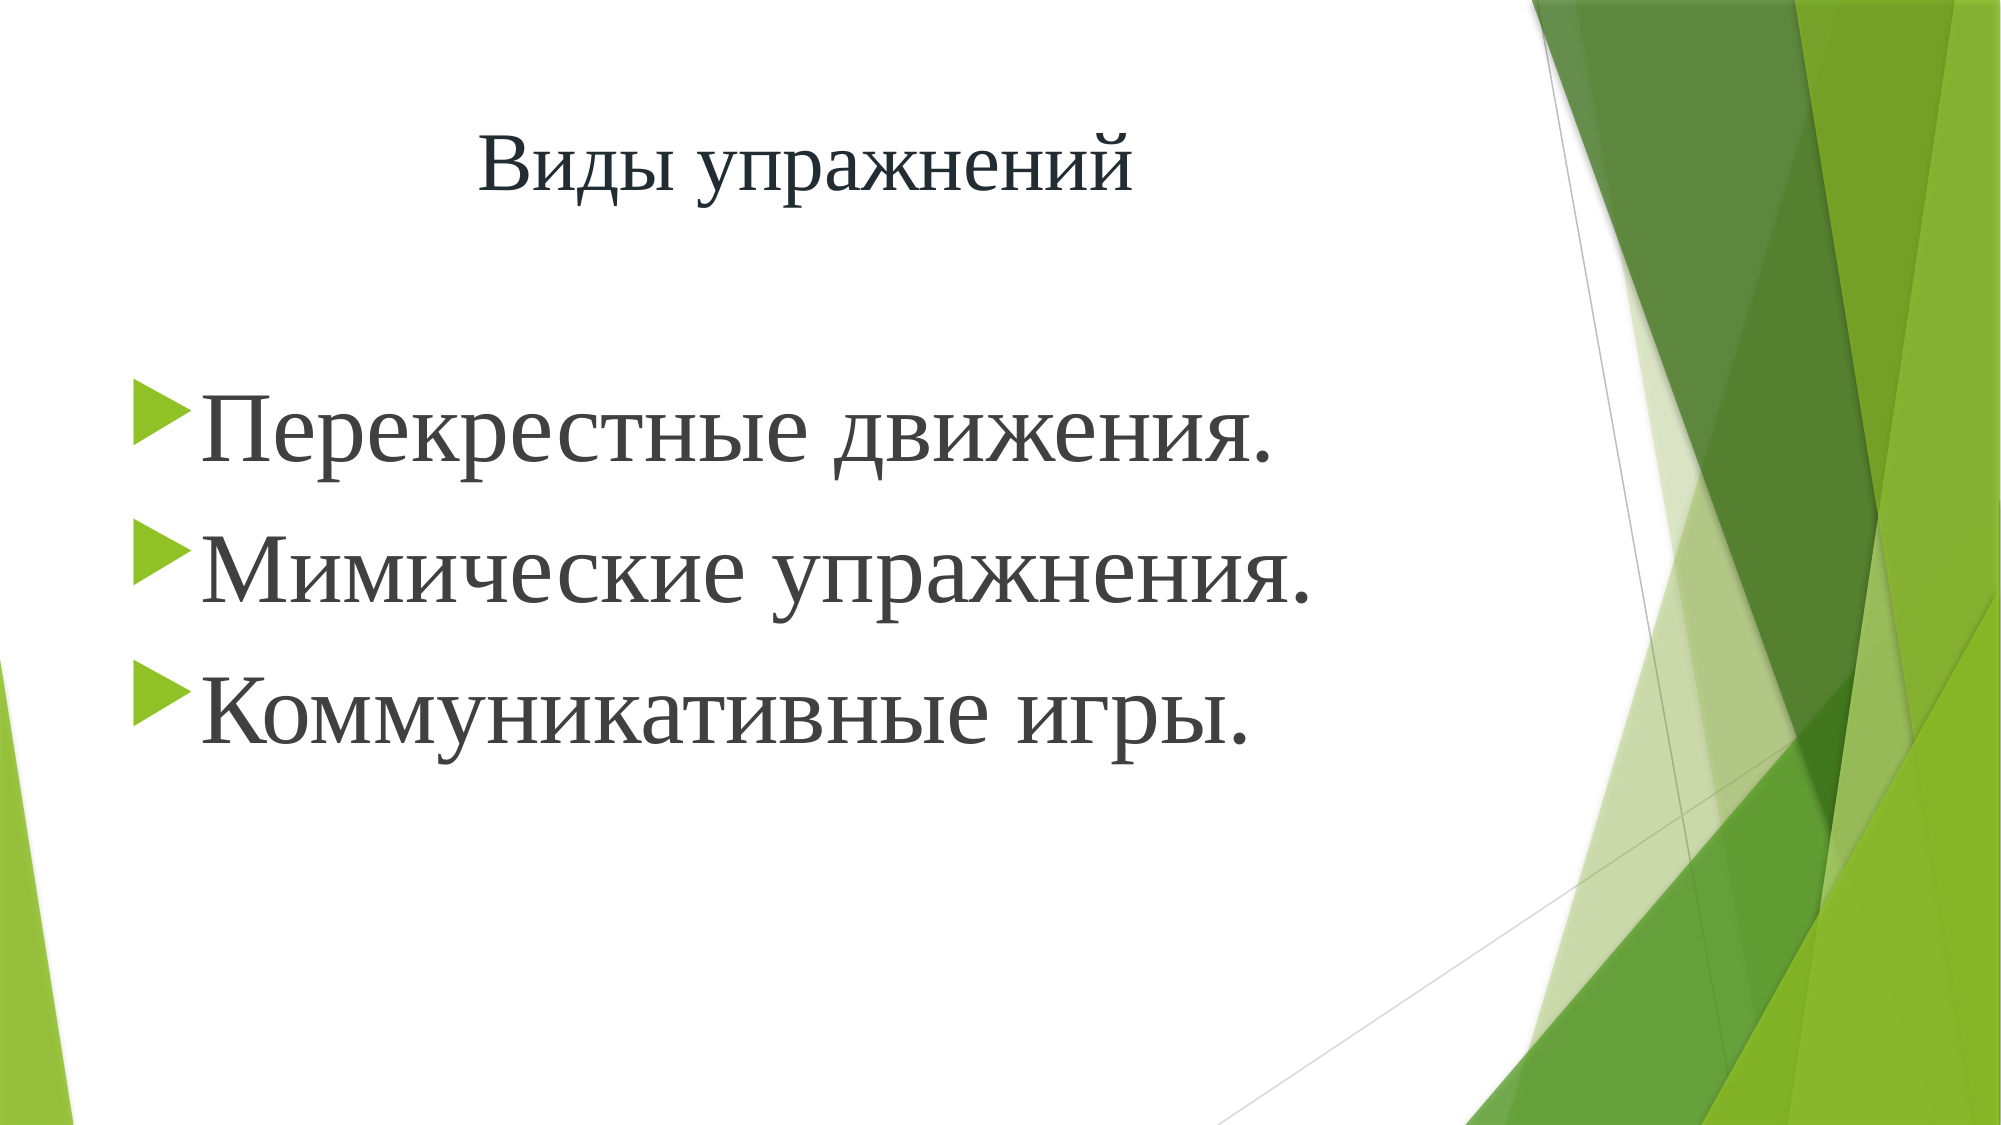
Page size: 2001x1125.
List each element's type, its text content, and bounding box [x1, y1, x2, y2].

title Виды упражнений [111, 99, 1522, 317]
list Перекрестные движения. Мимические упражнения. Коммуникативные игры. [111, 354, 1522, 992]
